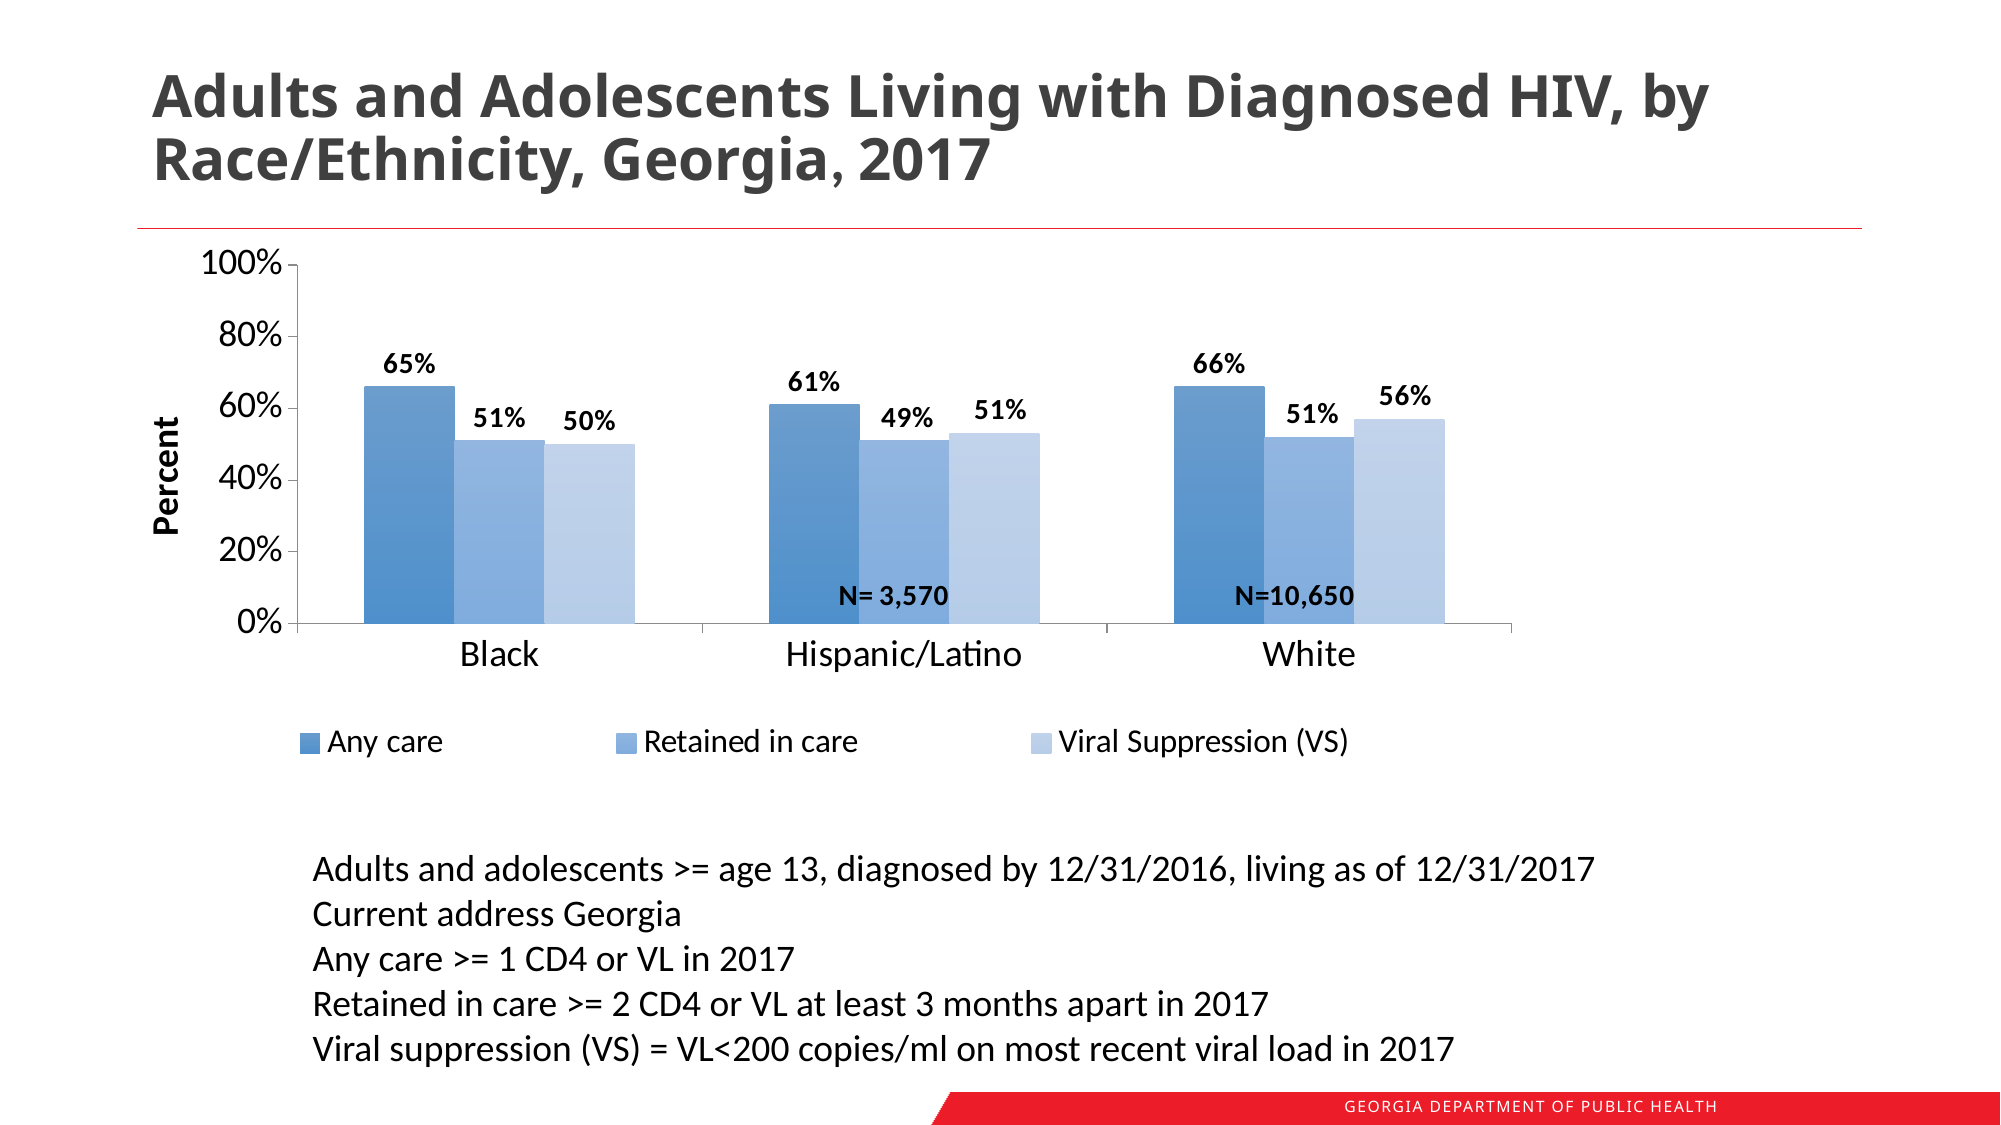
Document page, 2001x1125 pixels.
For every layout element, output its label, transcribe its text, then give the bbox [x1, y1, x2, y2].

chart [137, 238, 2000, 1027]
picture [931, 1092, 2000, 1125]
title Adults and Adolescents Living with Diagnosed HIV, by Race/Ethnicity, Georgia, 2017 [137, 59, 1863, 229]
text_box Adults and adolescents >= age 13, diagnosed by 12/31/2016, living as of 12/31/2017 Current address Georgia Any care >= 1 CD4 or VL in 2017 Retained in care >= 2 CD4 or VL at least 3 months apart in 2017 Viral suppression (VS) = VL<200 copies/ml on most recent viral load in 2017 [297, 836, 2000, 1076]
